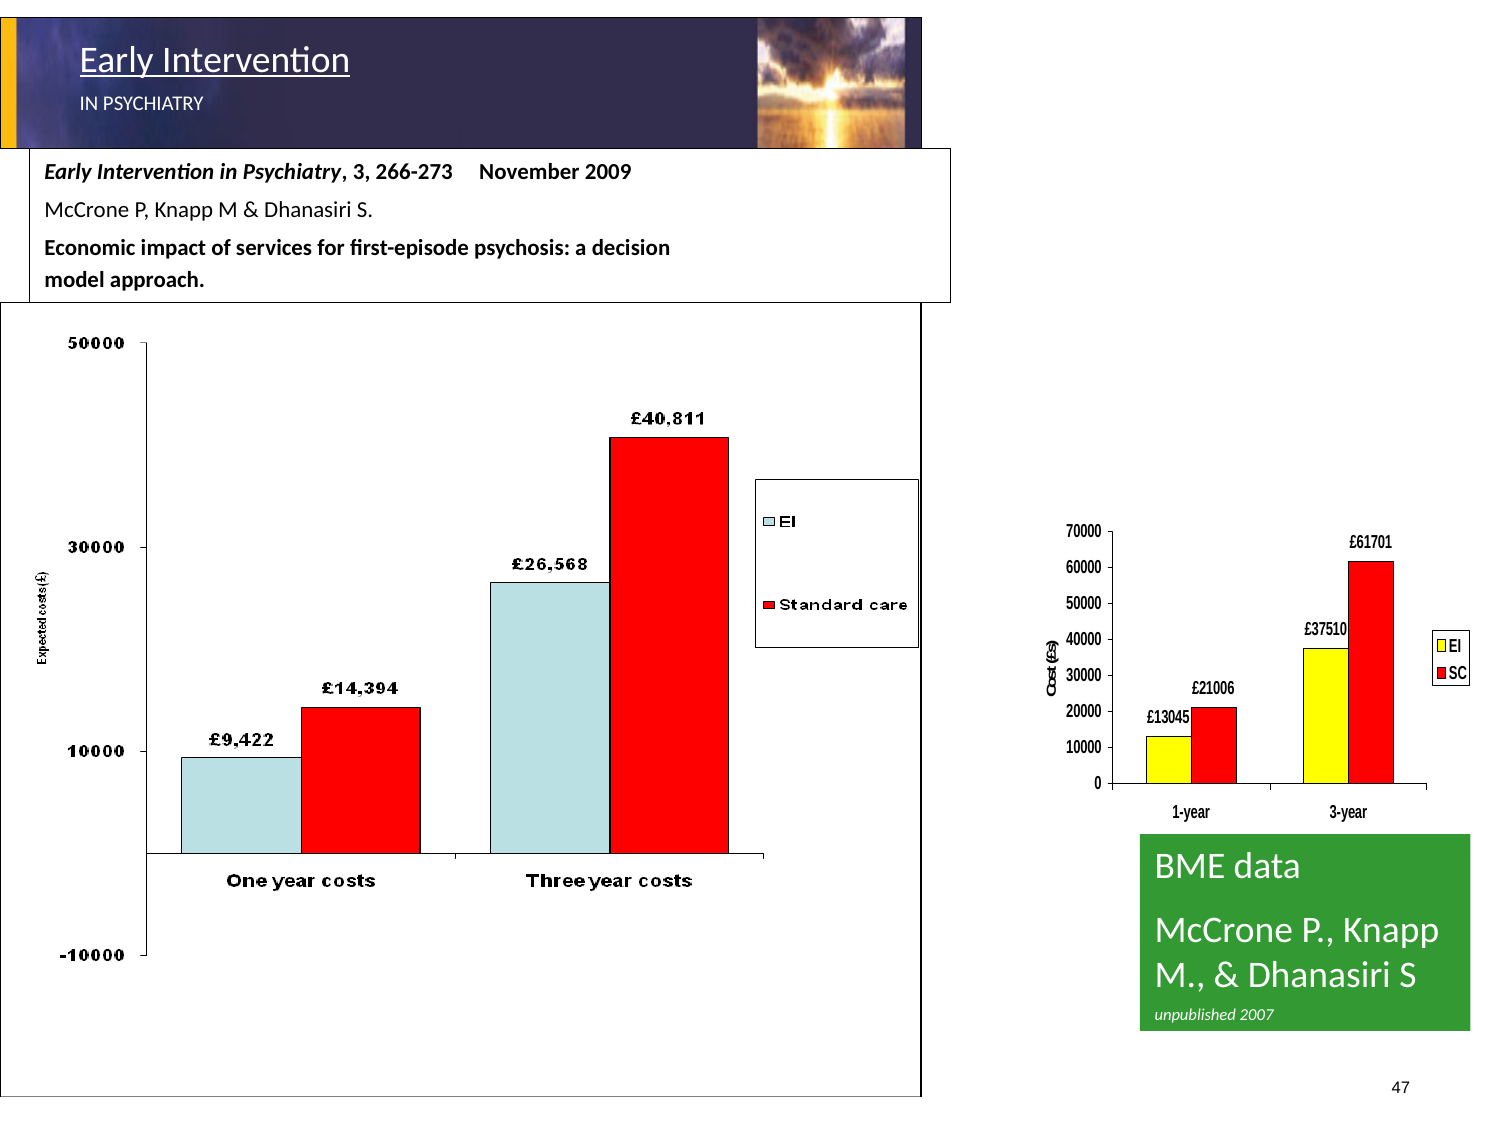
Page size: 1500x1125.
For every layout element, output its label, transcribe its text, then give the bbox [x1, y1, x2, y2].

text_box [0, 302, 922, 1098]
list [0, 16, 922, 150]
list Early Intervention in Psychiatry, 3, 266-273 November 2009 McCrone P, Knapp M & Dhanasiri S. Economic impact of services for first-episode psychosis: a decision model approach. [29, 148, 951, 303]
text_box BME data McCrone P., Knapp M., & Dhanasiri S unpublished 2007 [1139, 850, 1471, 1031]
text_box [1031, 503, 1476, 842]
